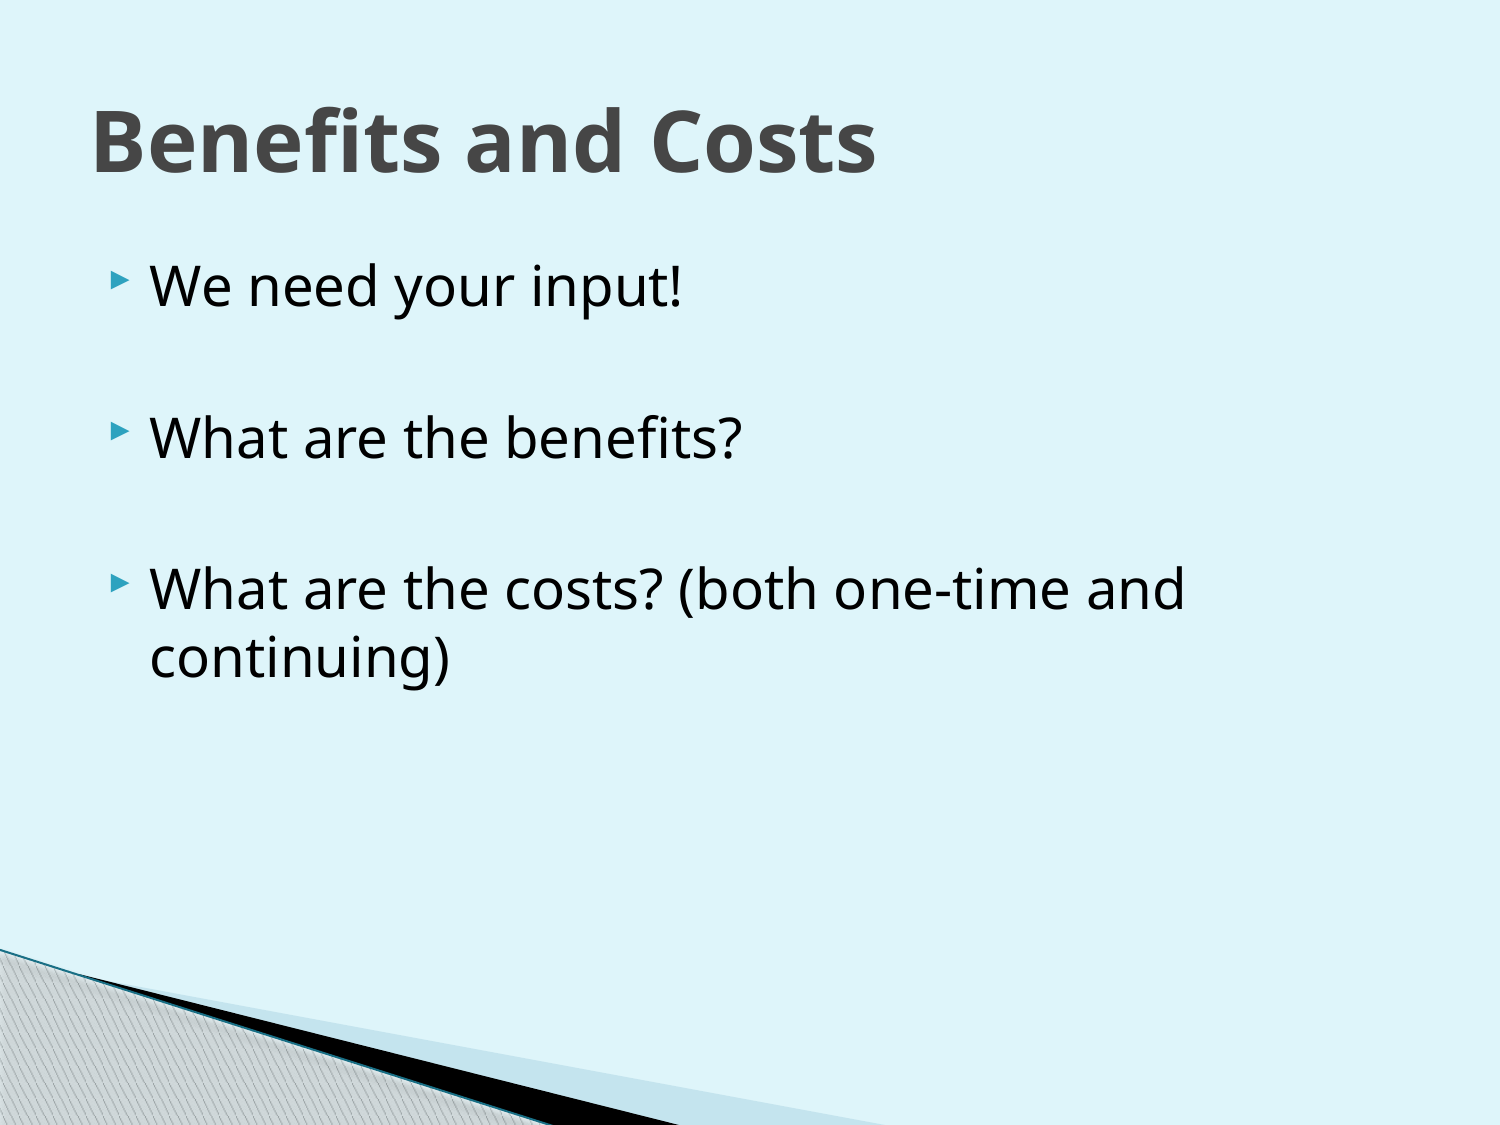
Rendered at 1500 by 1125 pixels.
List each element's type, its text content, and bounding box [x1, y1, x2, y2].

list We need your input! What are the benefits? What are the costs? (both one-time and continuing) [75, 243, 1425, 986]
title Benefits and Costs [75, 45, 1425, 233]
